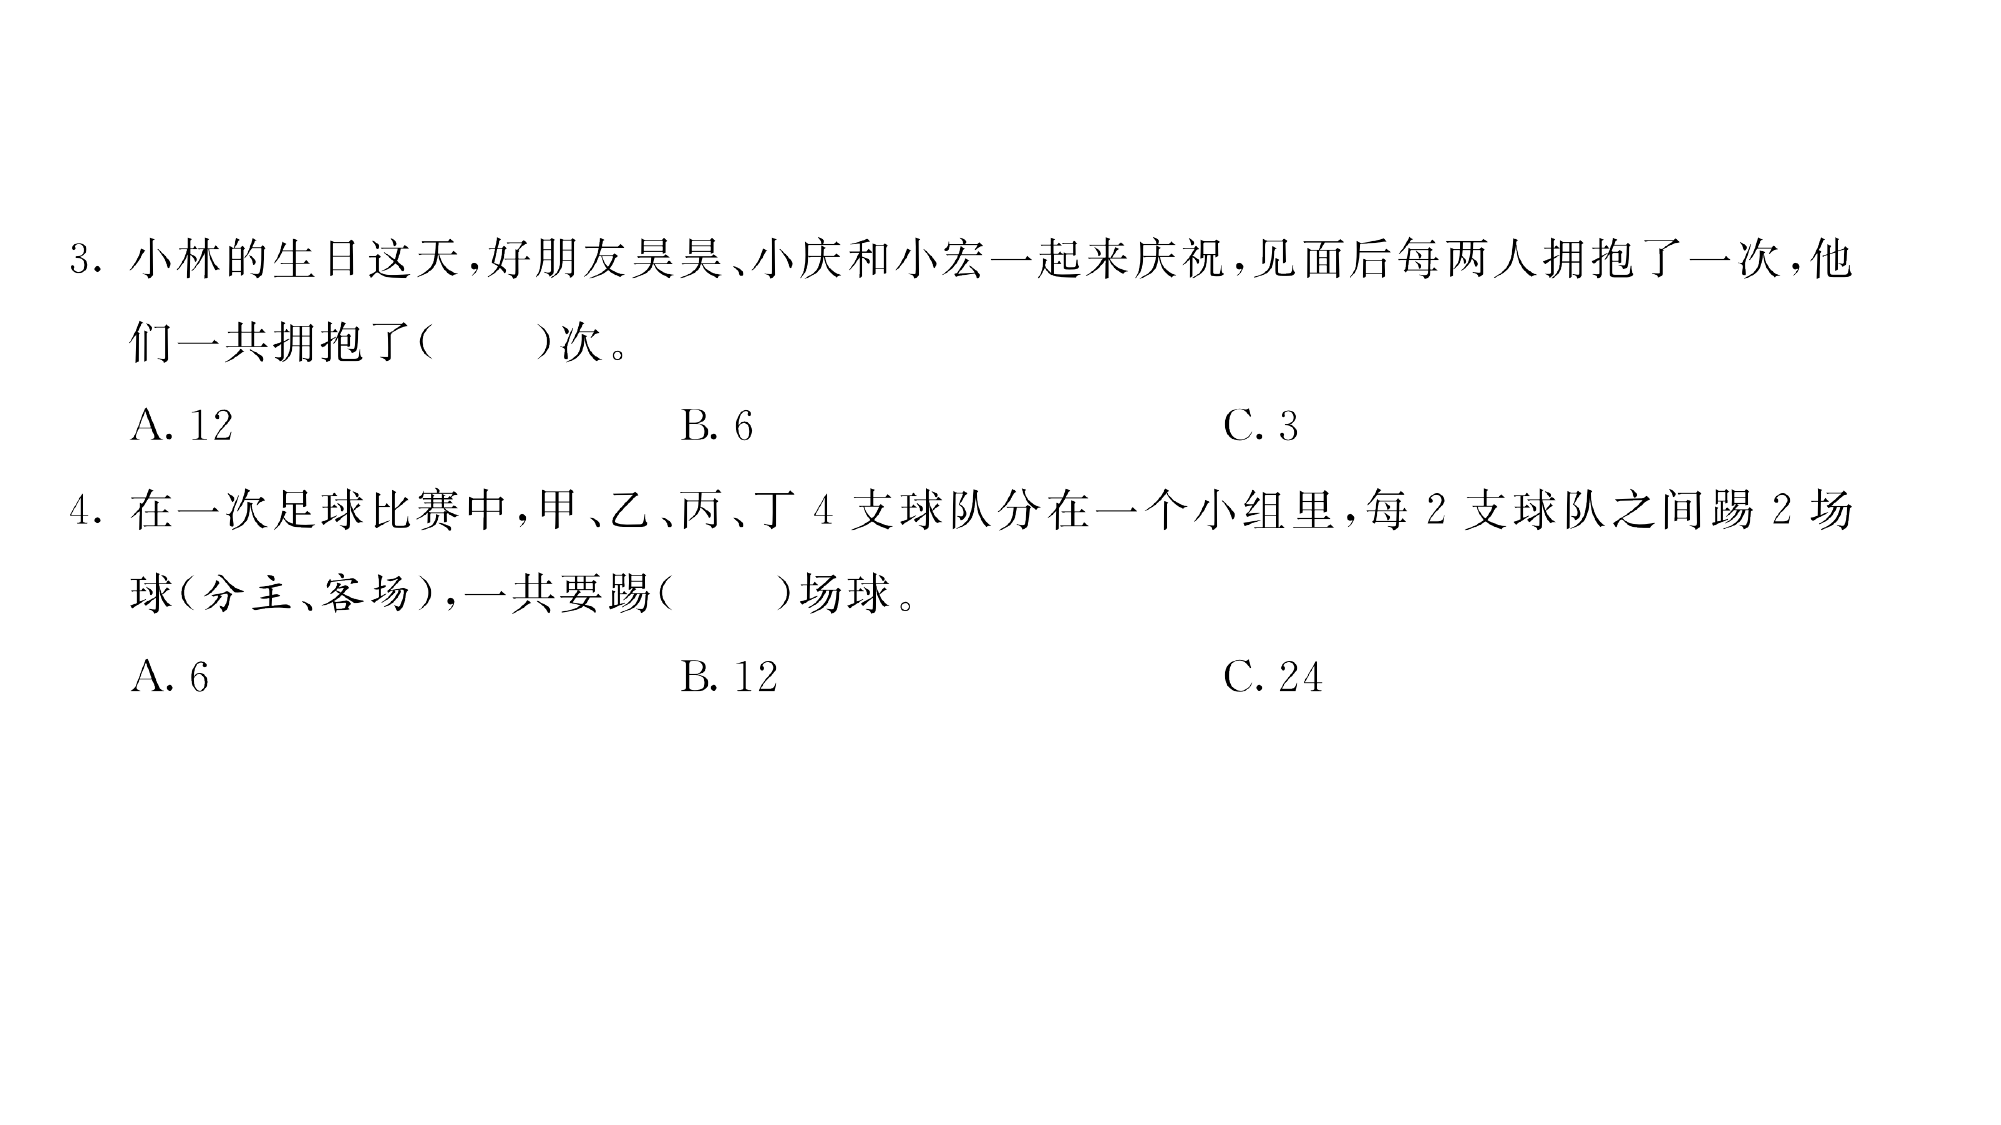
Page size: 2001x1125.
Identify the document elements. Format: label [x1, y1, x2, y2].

picture [66, 208, 1957, 709]
